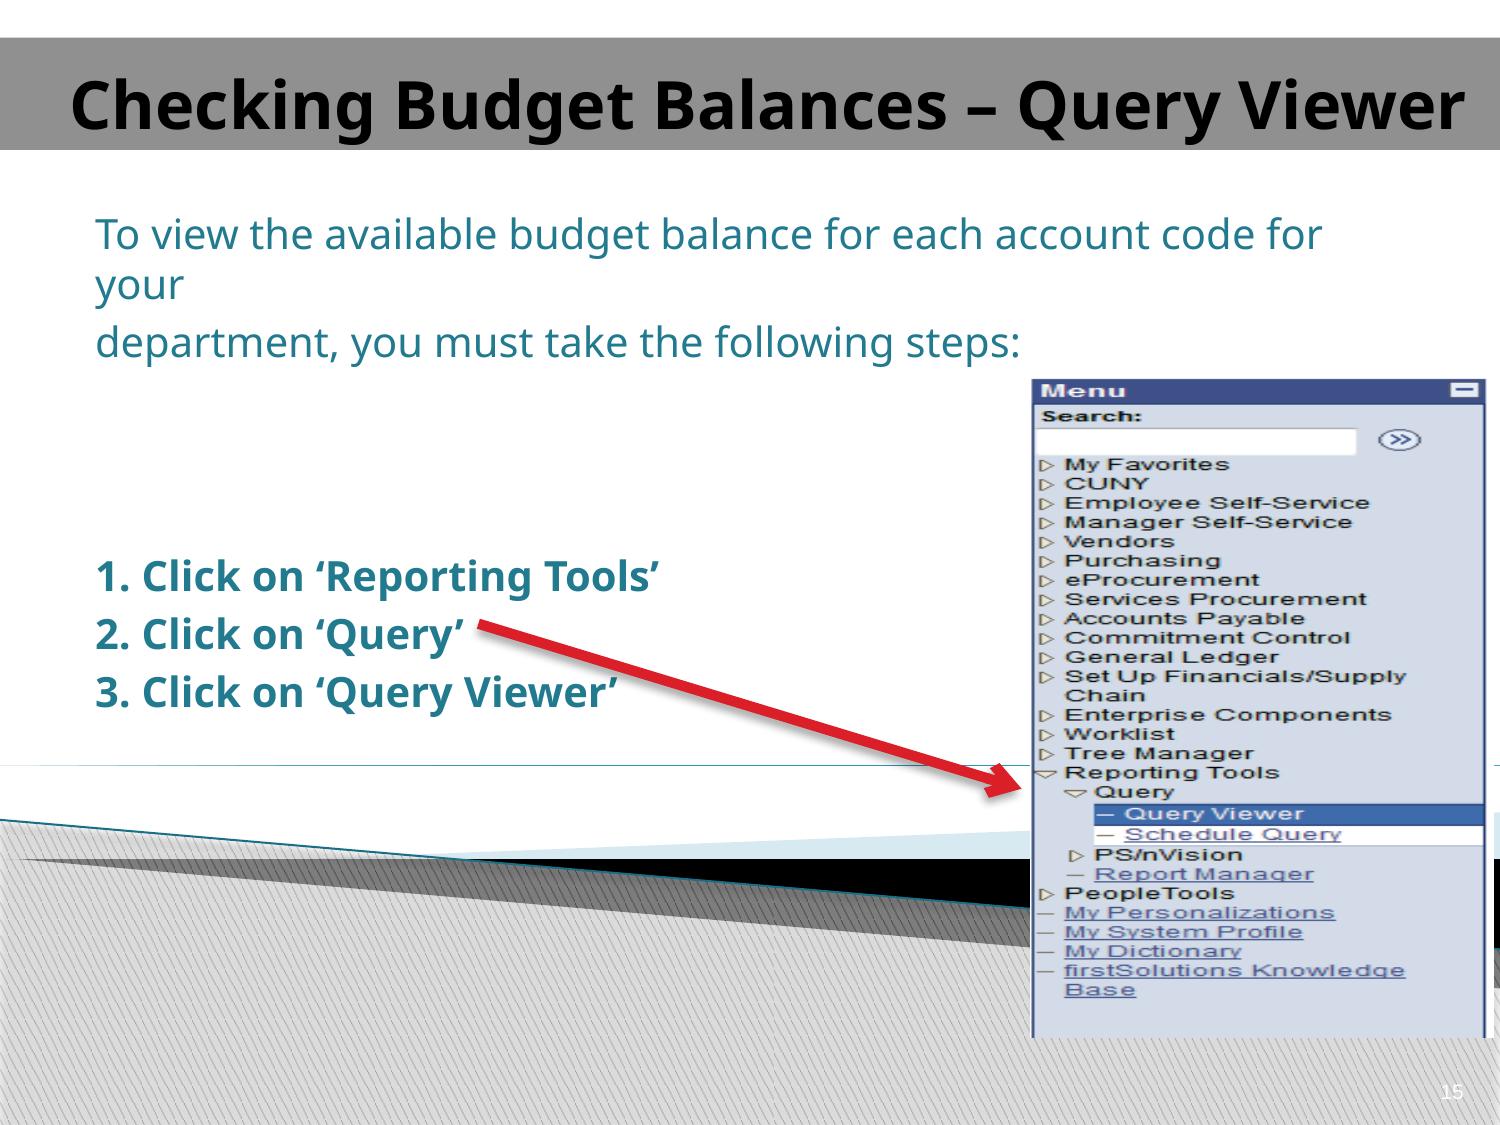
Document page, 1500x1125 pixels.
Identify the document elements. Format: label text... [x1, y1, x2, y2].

picture [5, 859, 87, 866]
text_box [478, 623, 1022, 789]
subtitle To view the available budget balance for each account code for your department, you must take the following steps: 1. Click on ‘Reporting Tools’ 2. Click on ‘Query’ 3. Click on ‘Query Viewer’ [87, 200, 1413, 988]
picture [1030, 374, 1500, 1038]
slide_number 14 [1418, 1051, 1479, 1112]
title Checking Budget Balances – Query Viewer [0, 37, 1500, 150]
